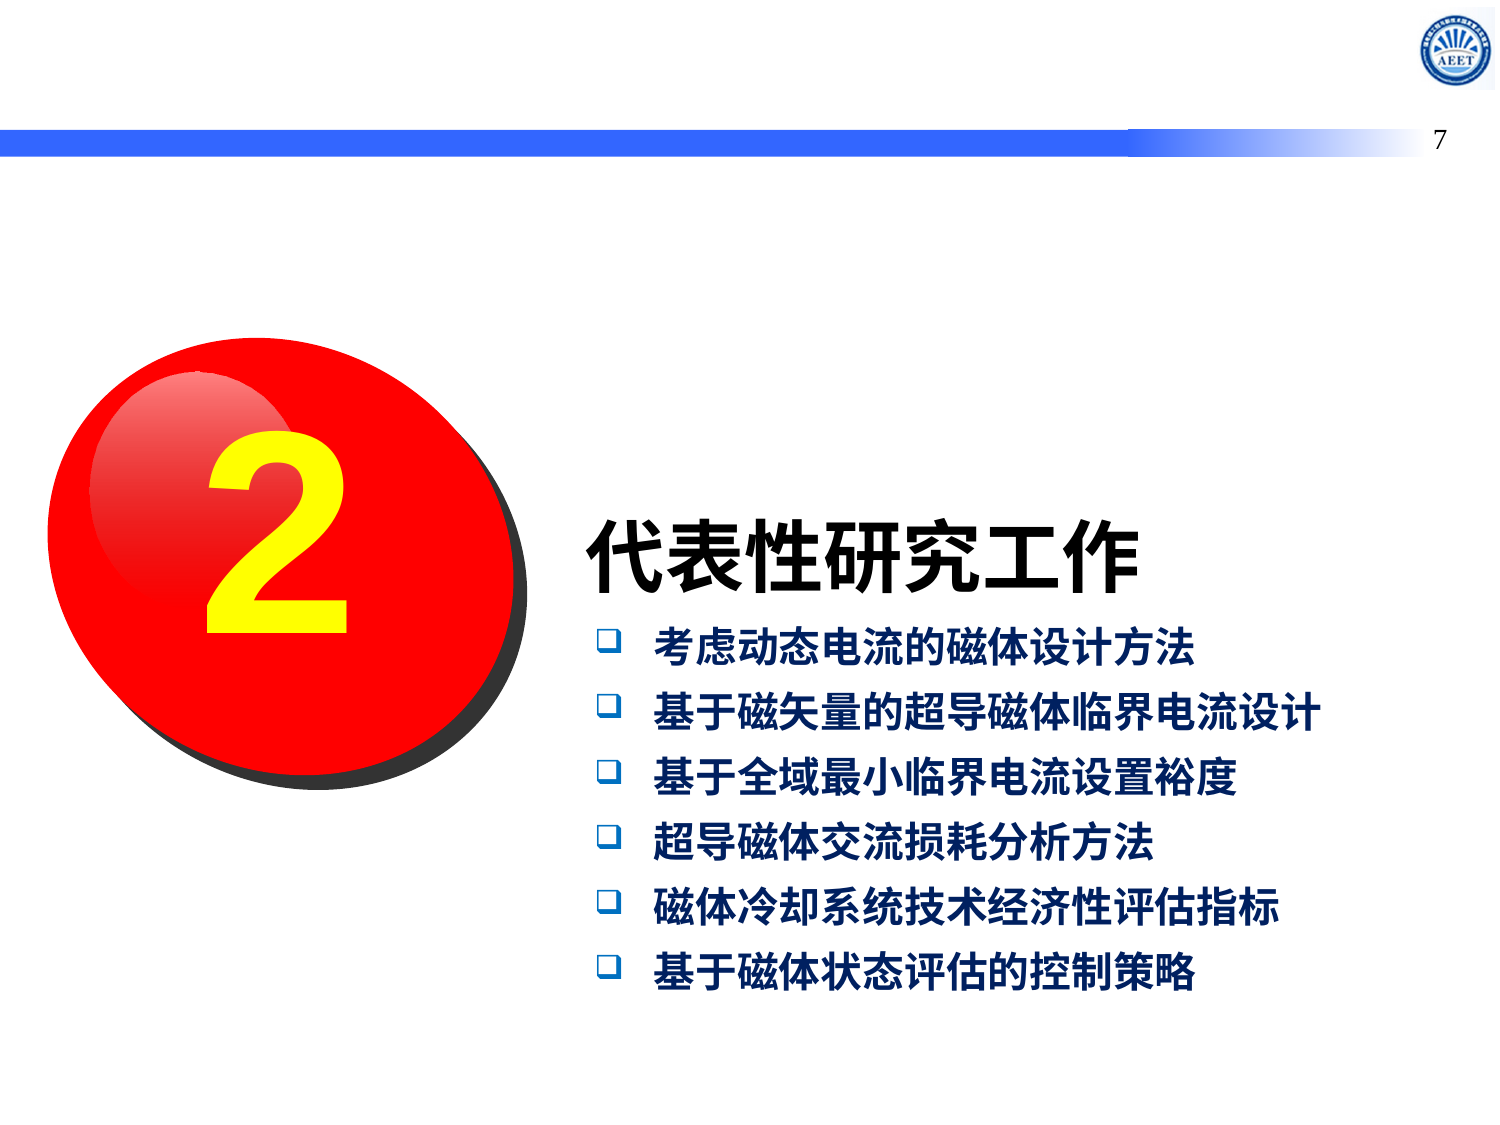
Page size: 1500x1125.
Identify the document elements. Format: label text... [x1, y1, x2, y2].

picture [1417, 7, 1495, 90]
text_box 代表性研究工作 [572, 471, 1362, 609]
text_box 考虑动态电流的磁体设计方法 基于磁矢量的超导磁体临界电流设计 基于全域最小临界电流设置裕度 超导磁体交流损耗分析方法 磁体冷却系统技术经济性评估指标 基于磁体状态评估的控制策略 [579, 598, 1442, 1004]
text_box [40, 337, 534, 784]
